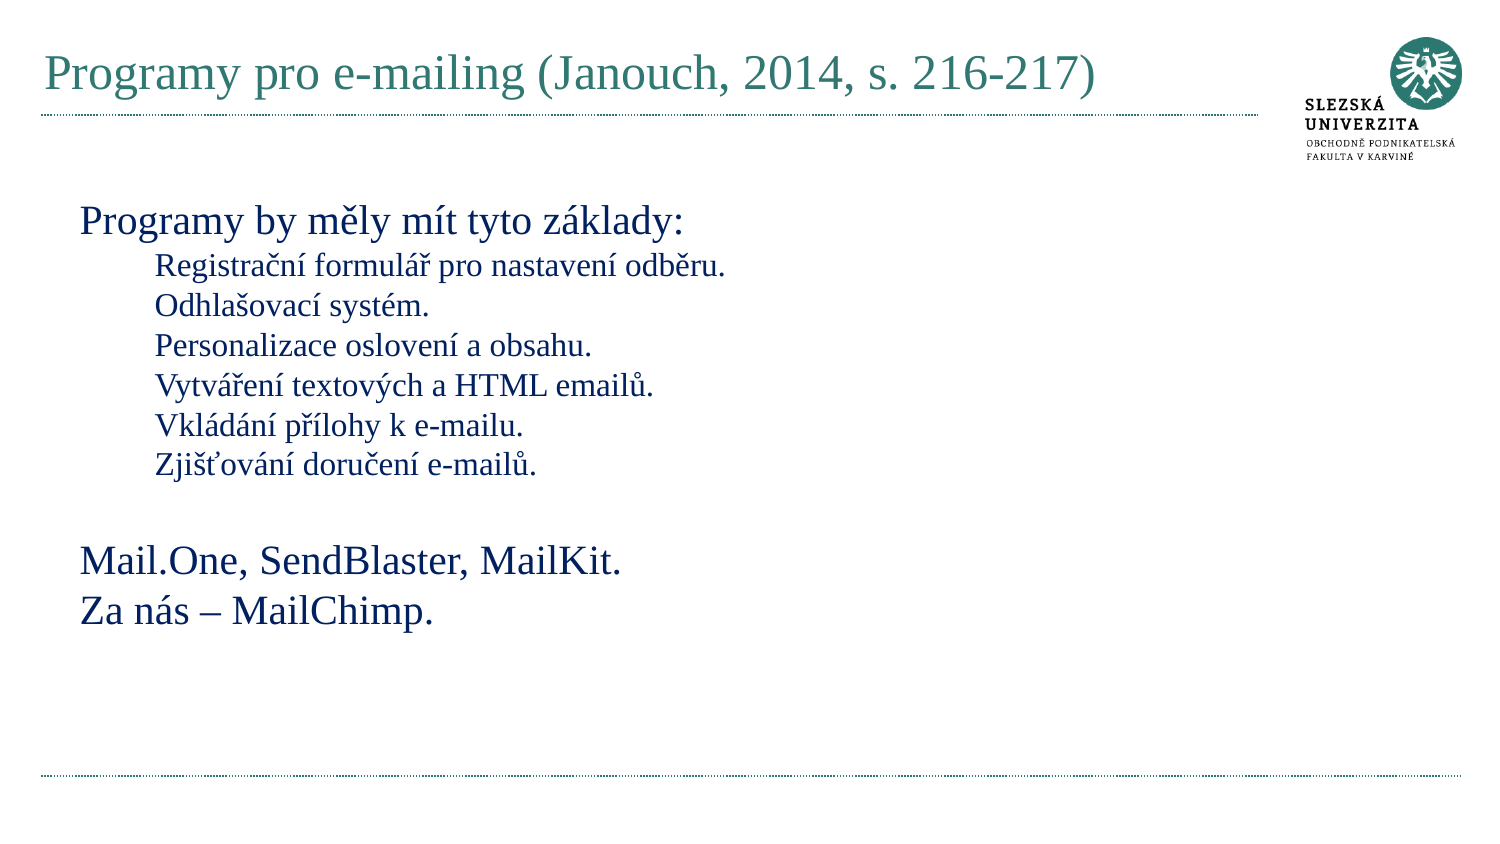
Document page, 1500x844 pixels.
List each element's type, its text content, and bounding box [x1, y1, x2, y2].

list Programy by měly mít tyto základy: Registrační formulář pro nastavení odběru. Odhlašovací systém. Personalizace oslovení a obsahu. Vytváření textových a HTML emailů. Vkládání přílohy k e-mailu. Zjišťování doručení e-mailů. Mail.One, SendBlaster, MailKit. Za nás – MailChimp. [64, 185, 1424, 682]
title Programy pro e-mailing (Janouch, 2014, s. 216-217) [29, 32, 1140, 116]
picture [1305, 37, 1462, 160]
